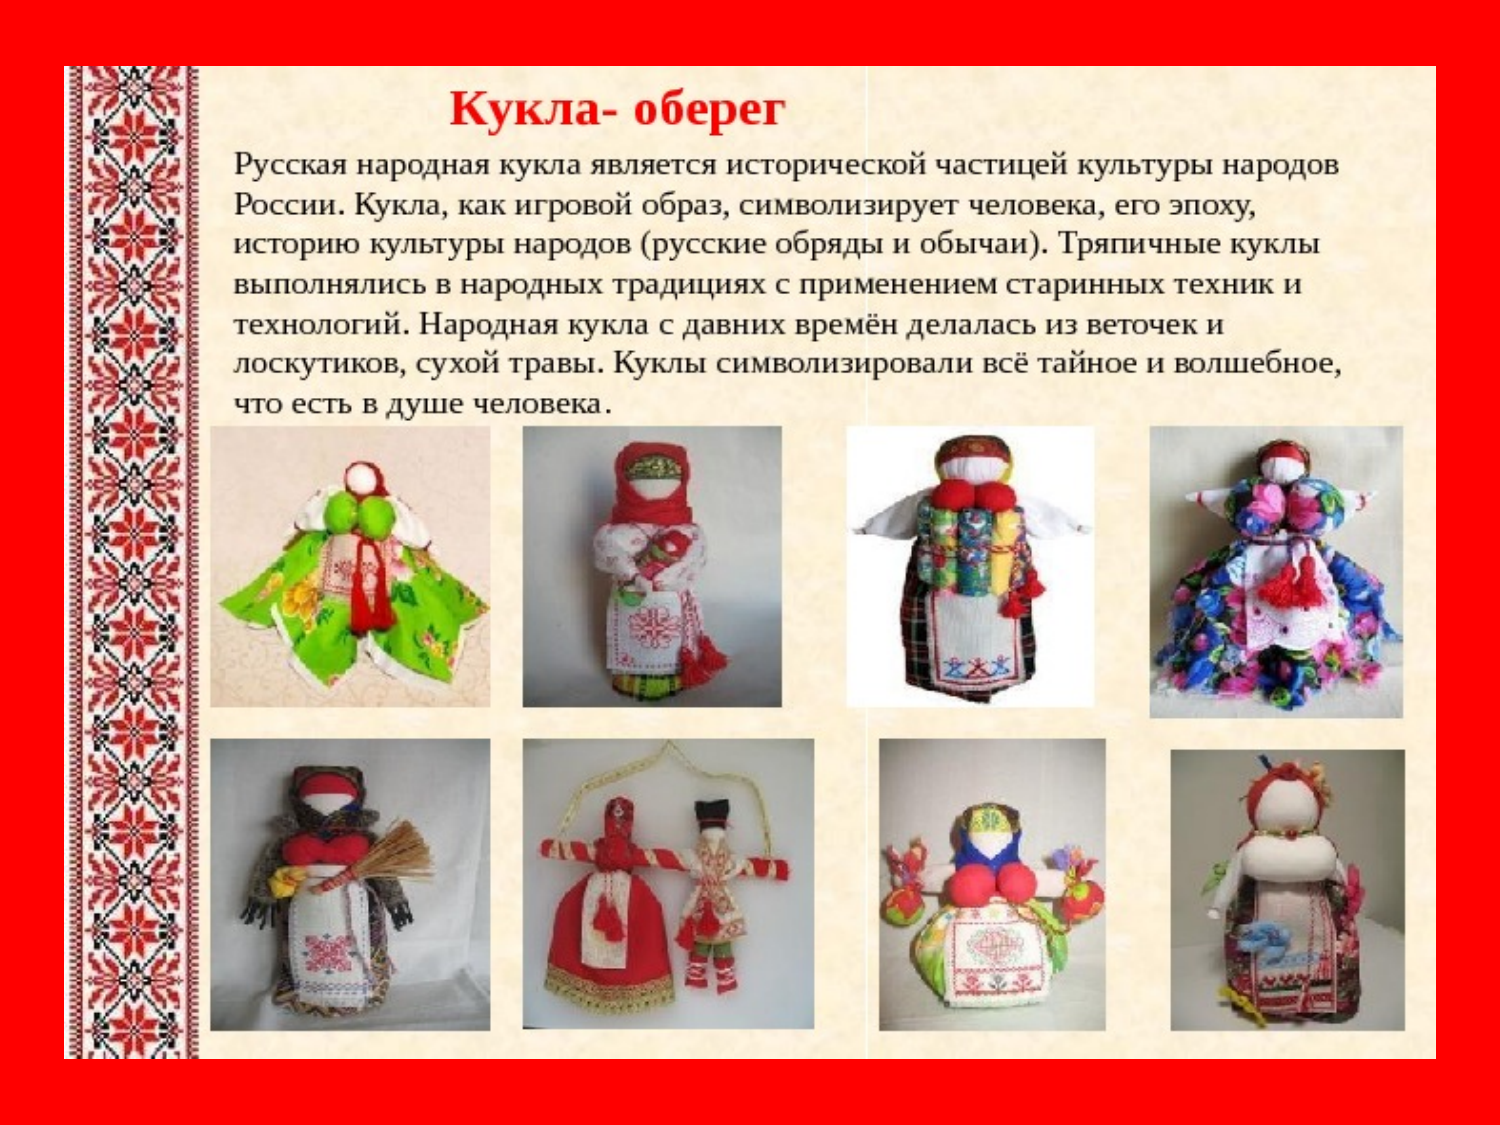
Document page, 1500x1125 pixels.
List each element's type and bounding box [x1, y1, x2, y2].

list [64, 66, 1436, 1059]
